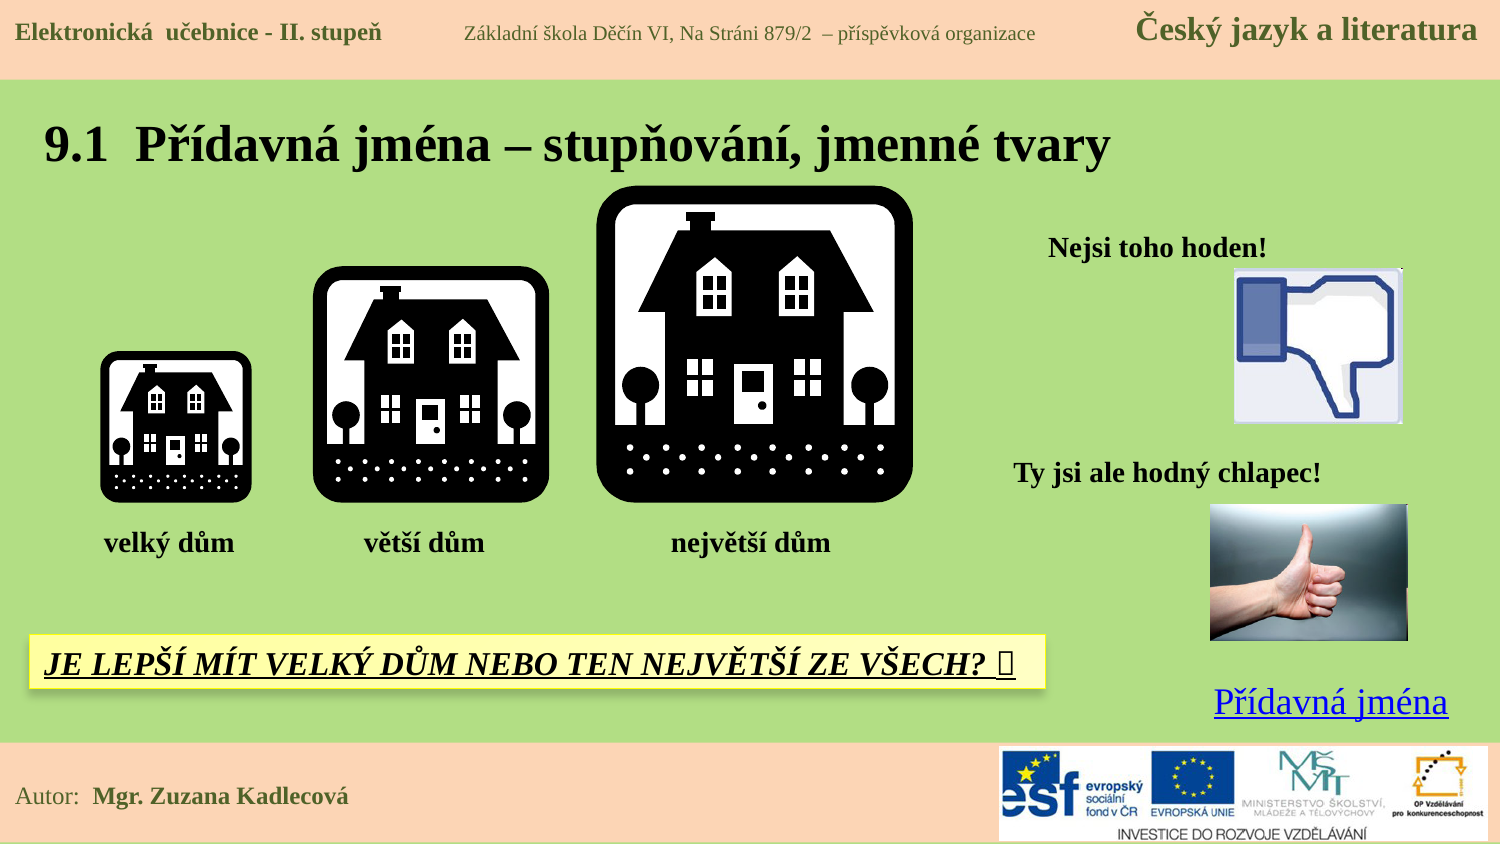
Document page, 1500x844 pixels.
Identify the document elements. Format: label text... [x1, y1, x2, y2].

title 9.1 Přídavná jména – stupňování, jmenné tvary [29, 91, 1259, 190]
picture [1234, 267, 1403, 424]
text_box Nejsi toho hoden! [1033, 221, 1283, 271]
picture [312, 265, 550, 503]
picture [99, 350, 252, 503]
picture [1210, 504, 1408, 641]
picture [596, 185, 914, 503]
text_box větší dům [348, 516, 500, 566]
text_box Autor: Mgr. Zuzana Kadlecová [0, 742, 1500, 843]
text_box Je lepší mít velký dům nebo ten největší ze všech?  [29, 634, 1046, 689]
text_box největší dům [656, 516, 854, 566]
text_box Elektronická učebnice - II. stupeň Základní škola Děčín VI, Na Stráni 879/2 – příspěvková organizace Český jazyk a literatura [0, 0, 1500, 80]
text_box velký dům [88, 516, 250, 566]
text_box Přídavná jména [1198, 669, 1464, 730]
picture [998, 746, 1488, 841]
text_box Ty jsi ale hodný chlapec! [998, 445, 1338, 496]
